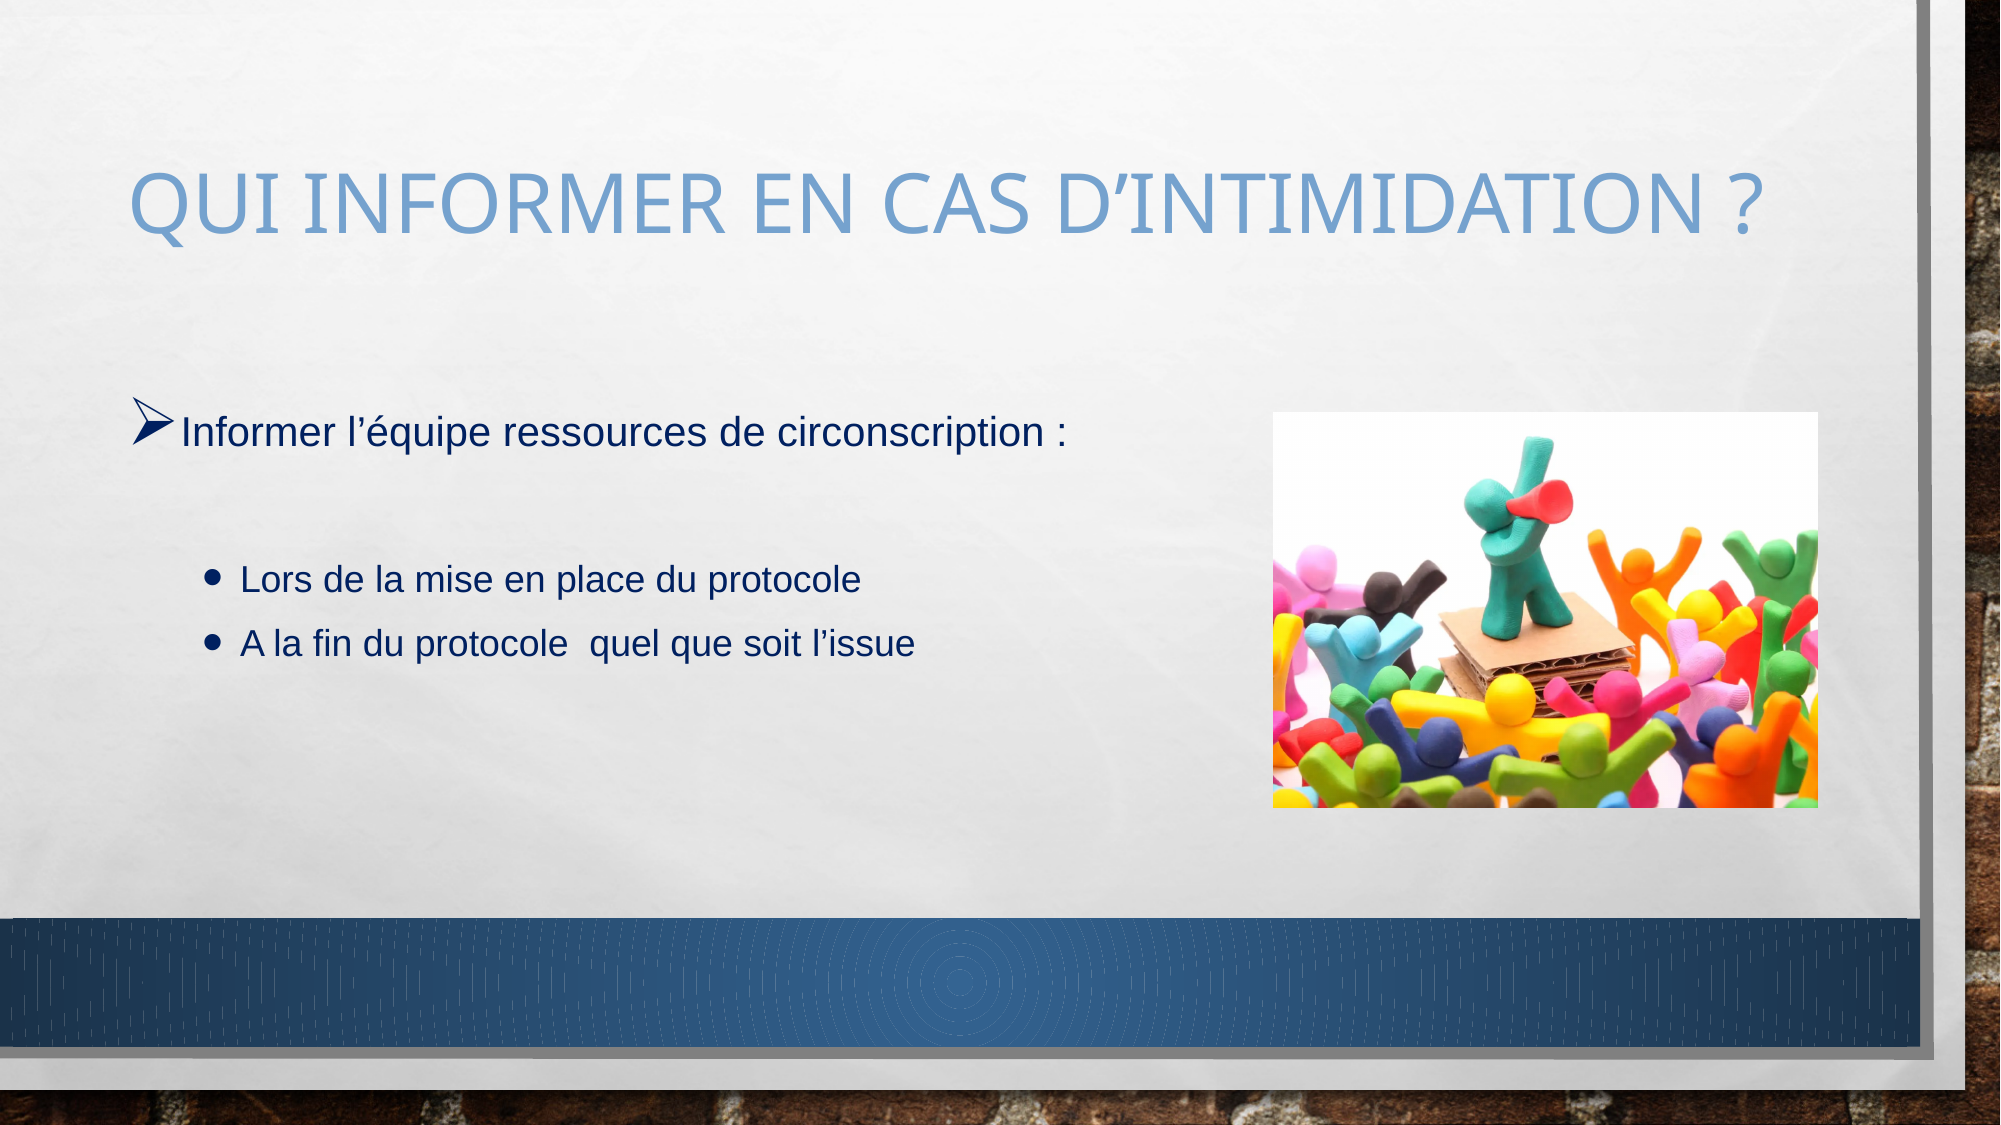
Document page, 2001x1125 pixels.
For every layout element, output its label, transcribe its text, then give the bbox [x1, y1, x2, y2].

list Informer l’équipe ressources de circonscription : Lors de la mise en place du protocole A la fin du protocole quel que soit l’issue [112, 338, 1818, 882]
picture [1273, 412, 1818, 808]
title Qui informer en cas d’intimidation ? [112, 112, 1818, 302]
picture [0, 0, 2000, 1125]
